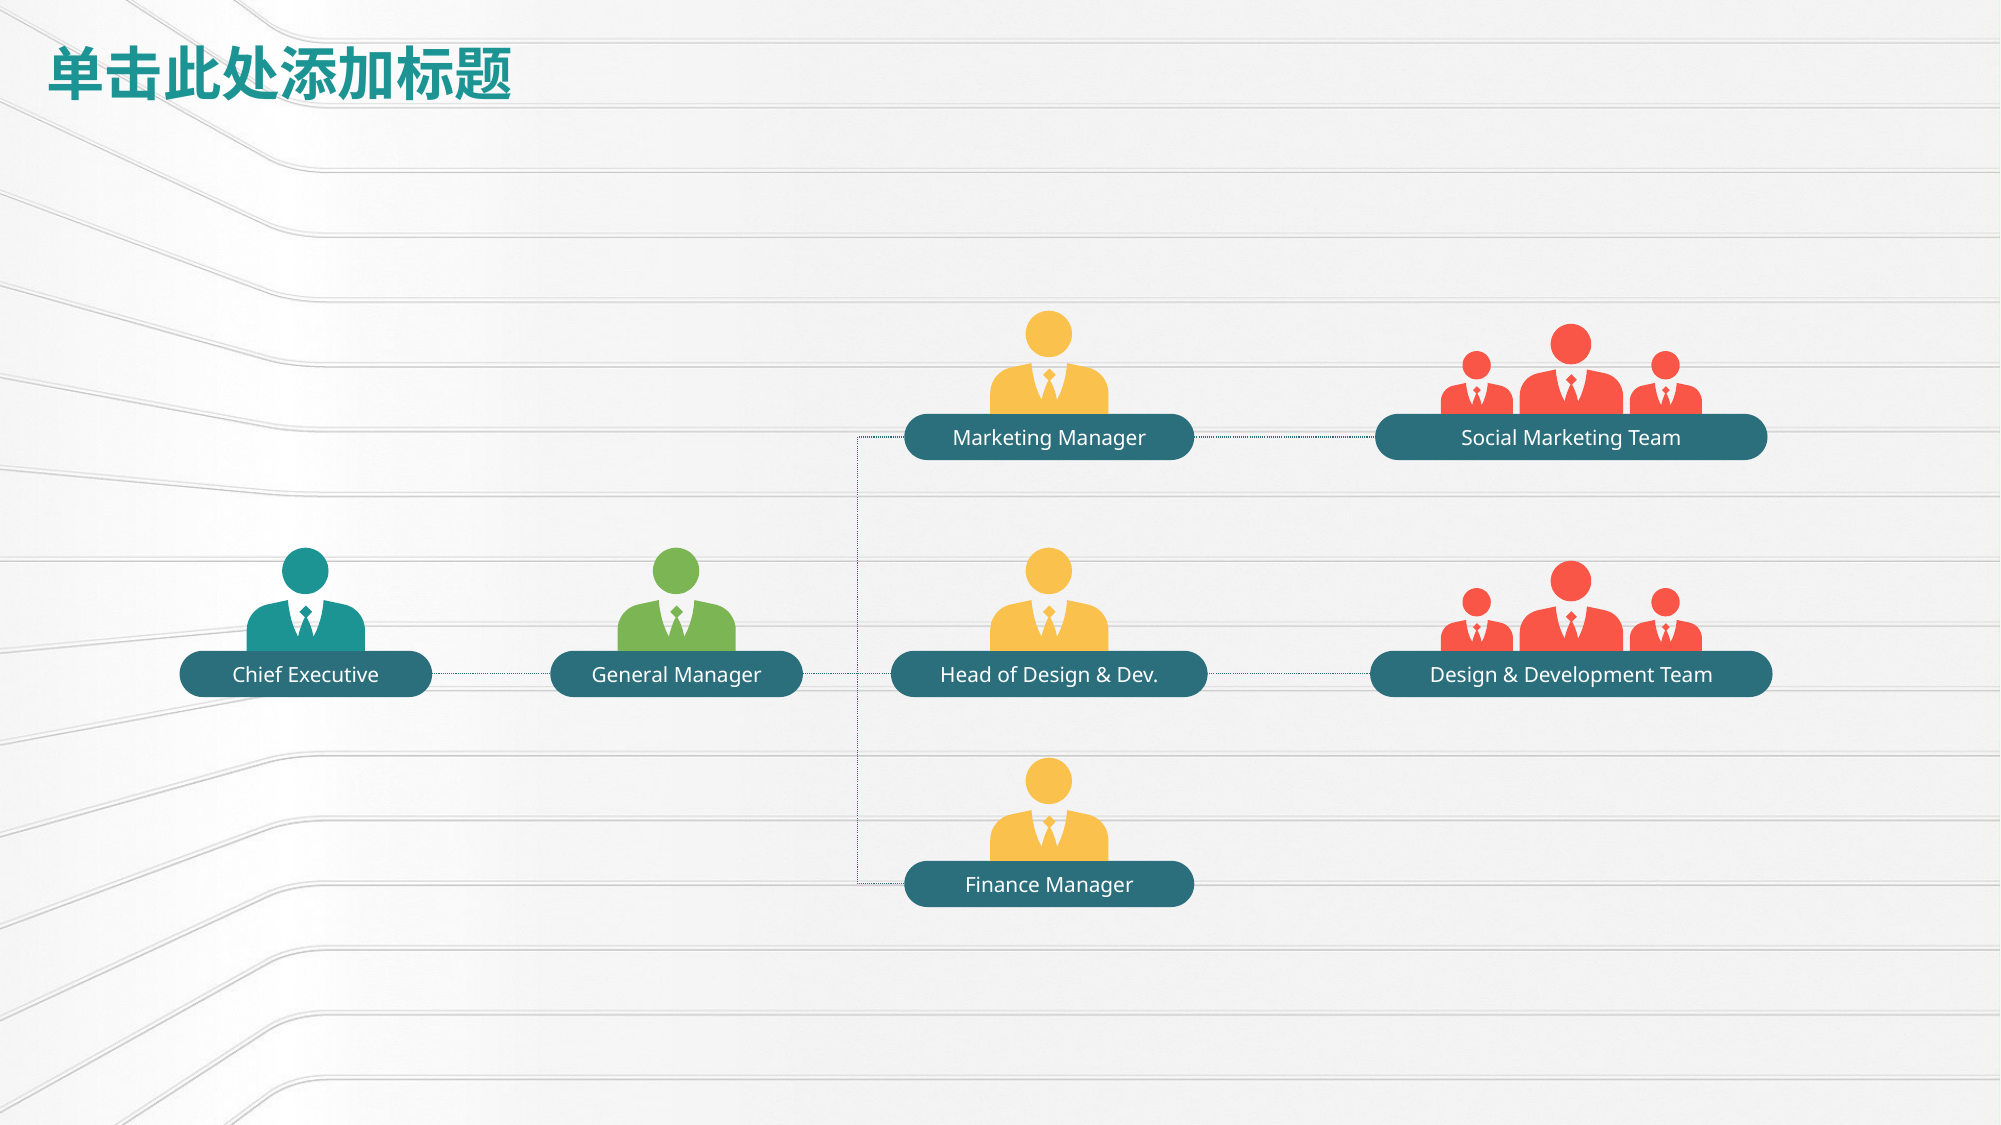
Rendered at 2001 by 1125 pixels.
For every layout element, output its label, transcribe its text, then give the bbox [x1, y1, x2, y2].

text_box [179, 547, 433, 698]
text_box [1208, 436, 1370, 674]
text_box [1370, 323, 1773, 698]
picture [0, 0, 2001, 1125]
title 单击此处添加标题 [31, 21, 1757, 131]
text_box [890, 310, 1208, 908]
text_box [550, 547, 803, 698]
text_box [802, 436, 890, 884]
